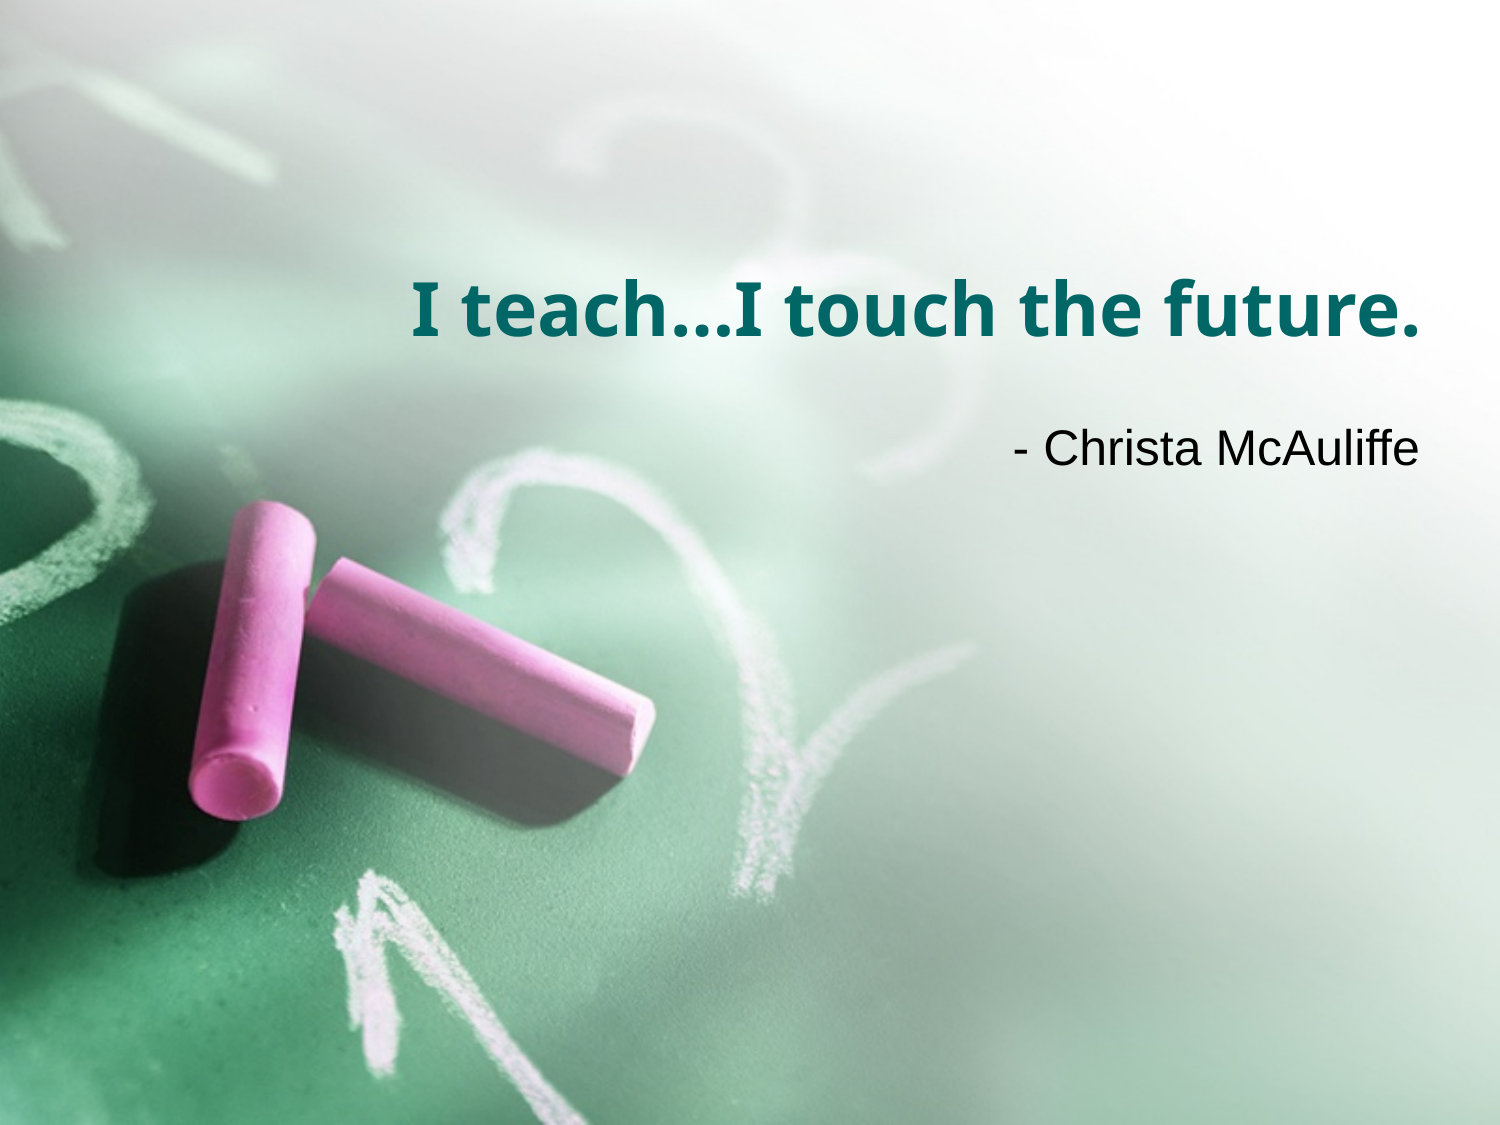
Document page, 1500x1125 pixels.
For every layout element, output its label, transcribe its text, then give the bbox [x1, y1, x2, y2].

title I teach…I touch the future. [87, 212, 1438, 401]
subtitle - Christa McAuliffe [606, 407, 1436, 621]
picture [0, 0, 1500, 1125]
